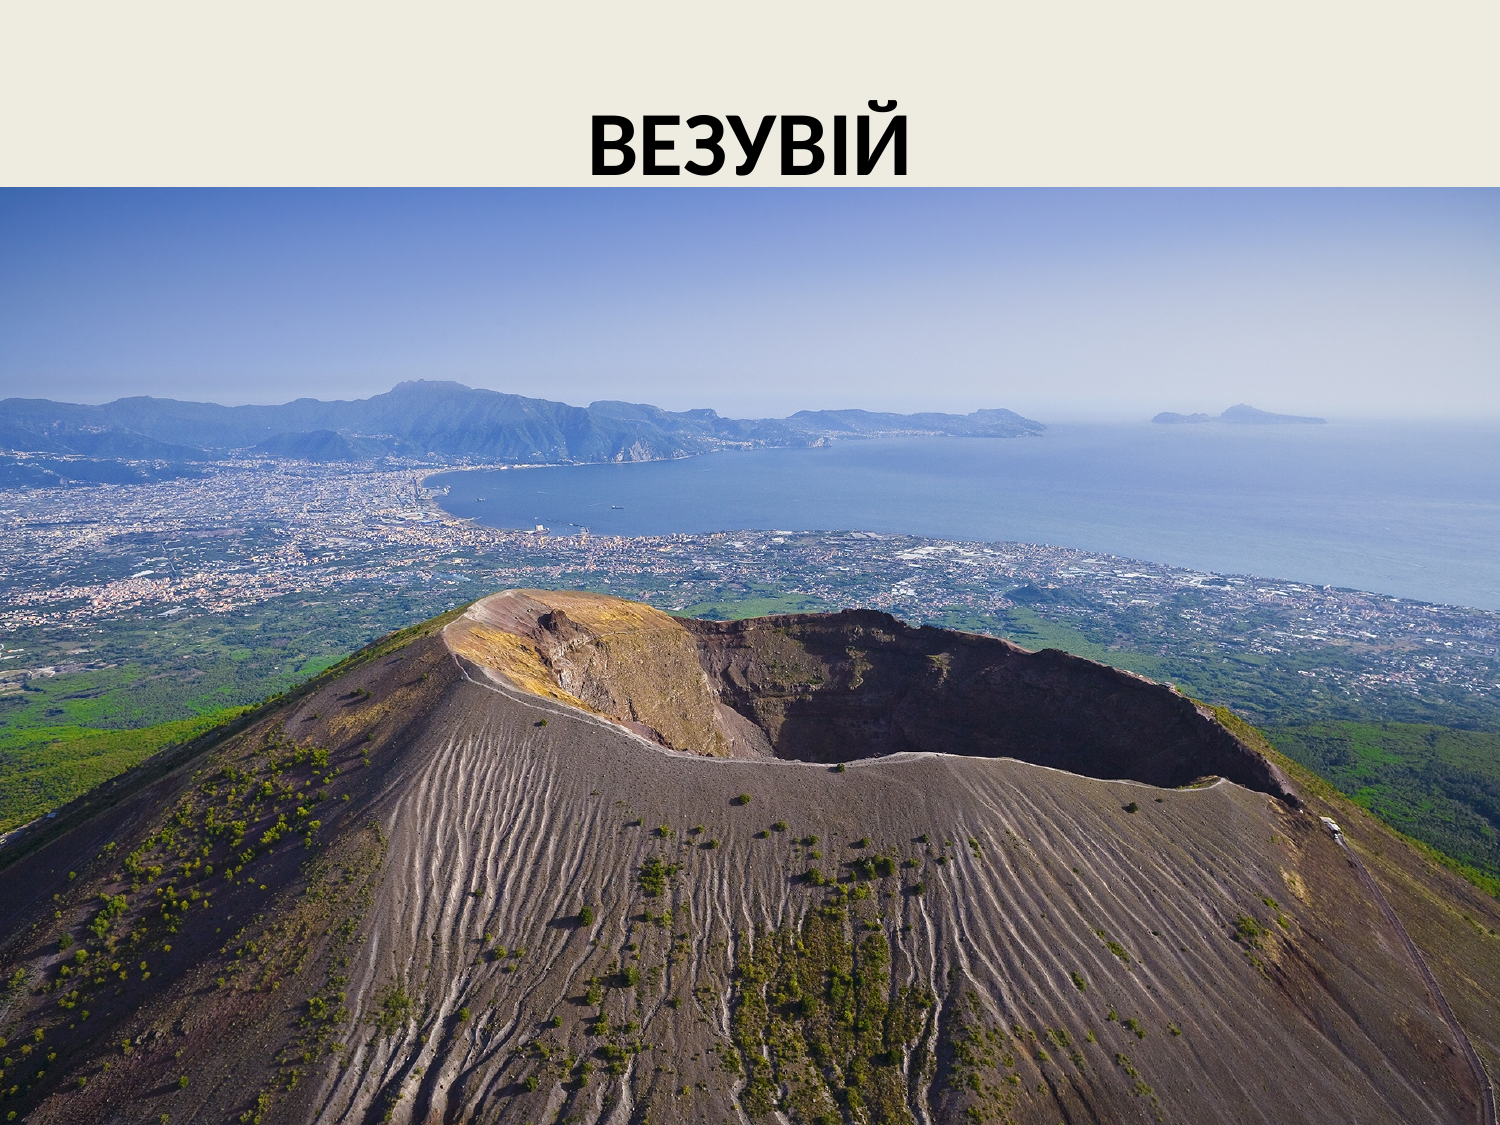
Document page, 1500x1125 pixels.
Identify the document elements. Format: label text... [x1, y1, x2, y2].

title ВЕЗУВІЙ [75, 45, 1425, 185]
picture [0, 187, 1500, 1125]
